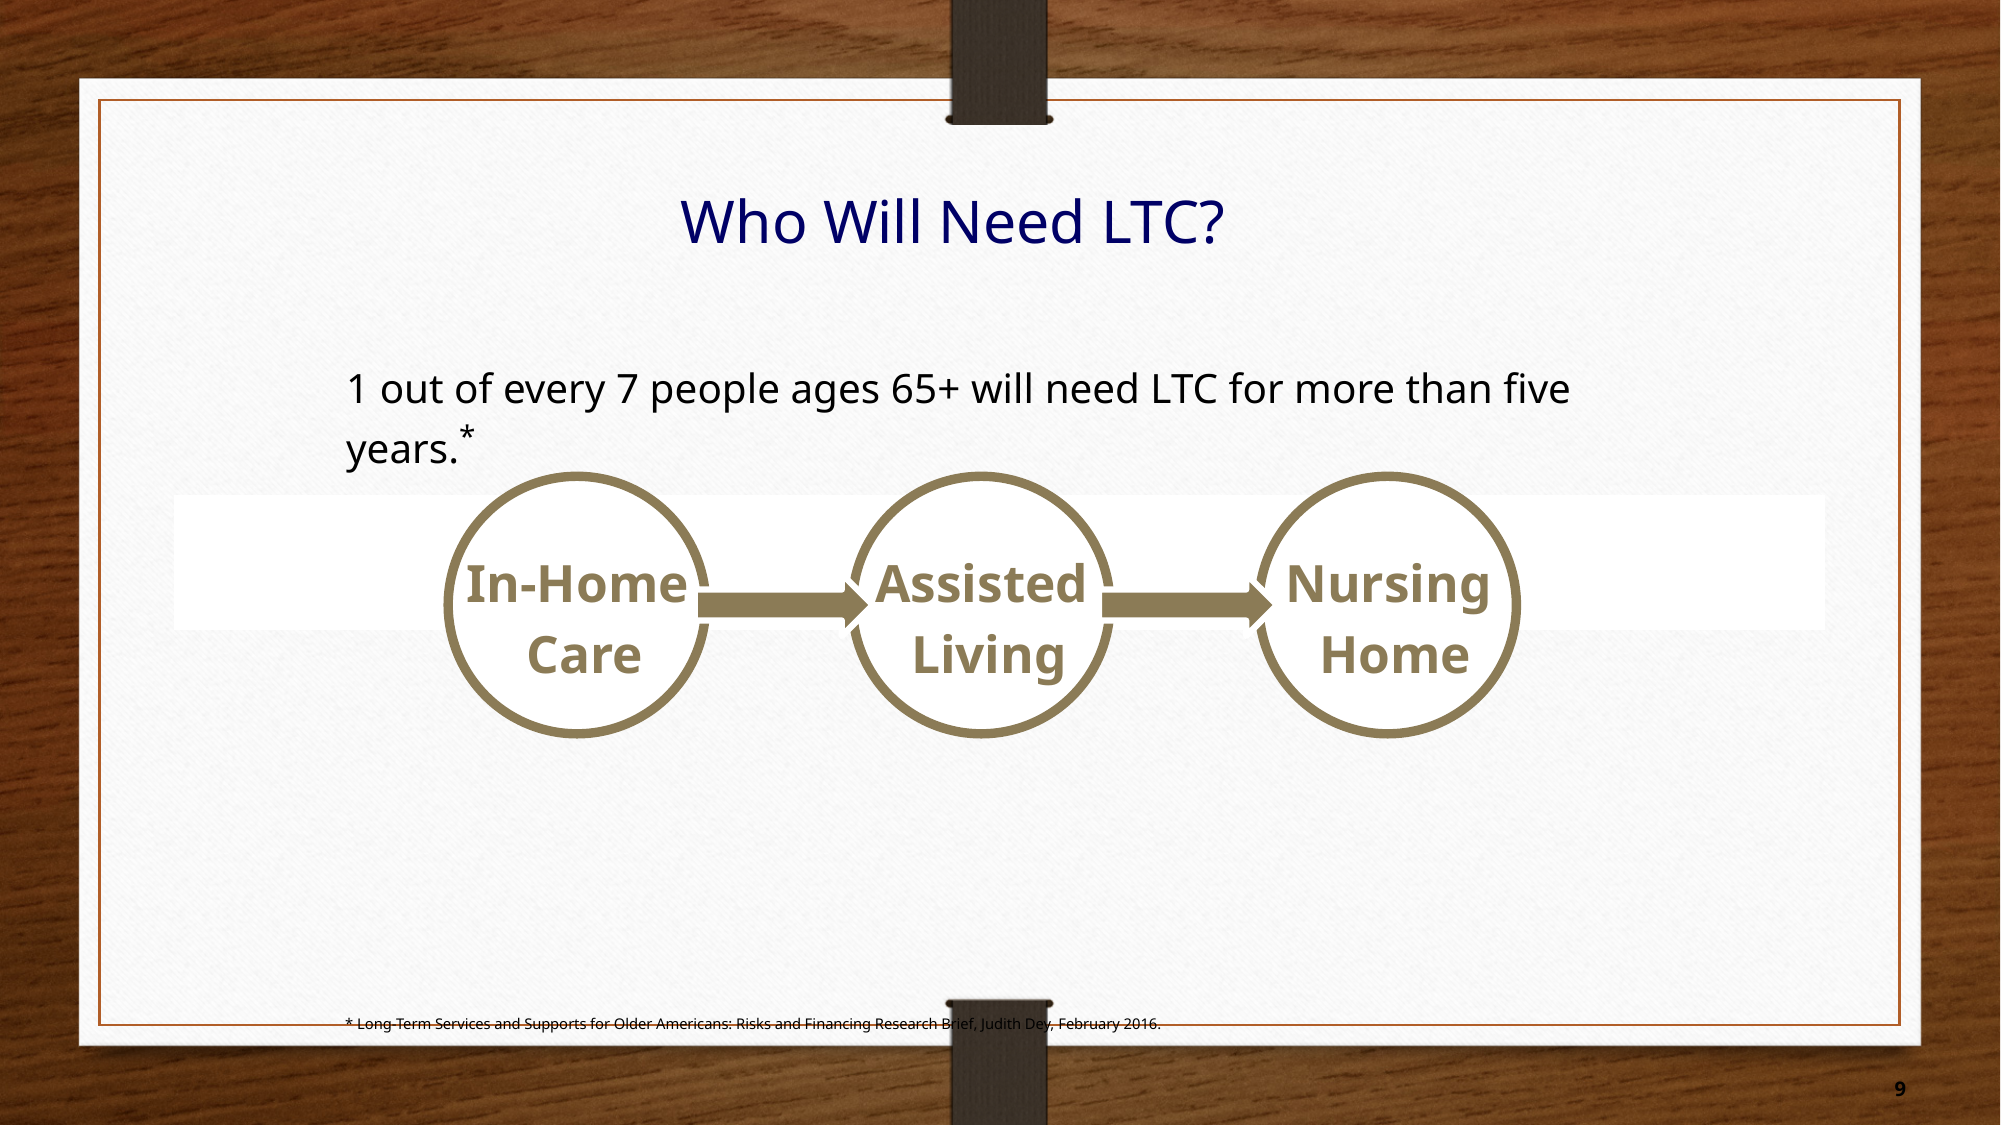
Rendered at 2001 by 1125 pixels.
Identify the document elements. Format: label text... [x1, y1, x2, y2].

text_box [1098, 574, 1278, 637]
text_box [464, 476, 690, 542]
text_box Assisted Living [875, 542, 1103, 684]
text_box [879, 684, 1083, 734]
text_box In-Home Care [466, 542, 703, 684]
text_box * Long-Term Services and Supports for Older Americans: Risks and Financing Research Brief, Judith Dey, February 2016. [330, 1007, 1681, 1048]
text_box [1103, 621, 1109, 647]
text_box [1103, 563, 1109, 589]
text_box Nursing Home [1285, 542, 1506, 684]
text_box 1 out of every 7 people ages 65+ will need LTC for more than five years.* [345, 363, 1681, 474]
text_box [1506, 554, 1517, 656]
text_box [853, 543, 875, 678]
text_box [1260, 543, 1285, 683]
text_box [475, 684, 679, 734]
picture [101, 0, 2001, 1125]
title Who Will Need LTC? [339, 162, 1568, 277]
text_box [448, 543, 466, 671]
text_box [1285, 684, 1490, 734]
picture [0, 0, 948, 1125]
text_box [868, 476, 1094, 542]
text_box [1275, 476, 1500, 542]
text_box [694, 574, 873, 637]
